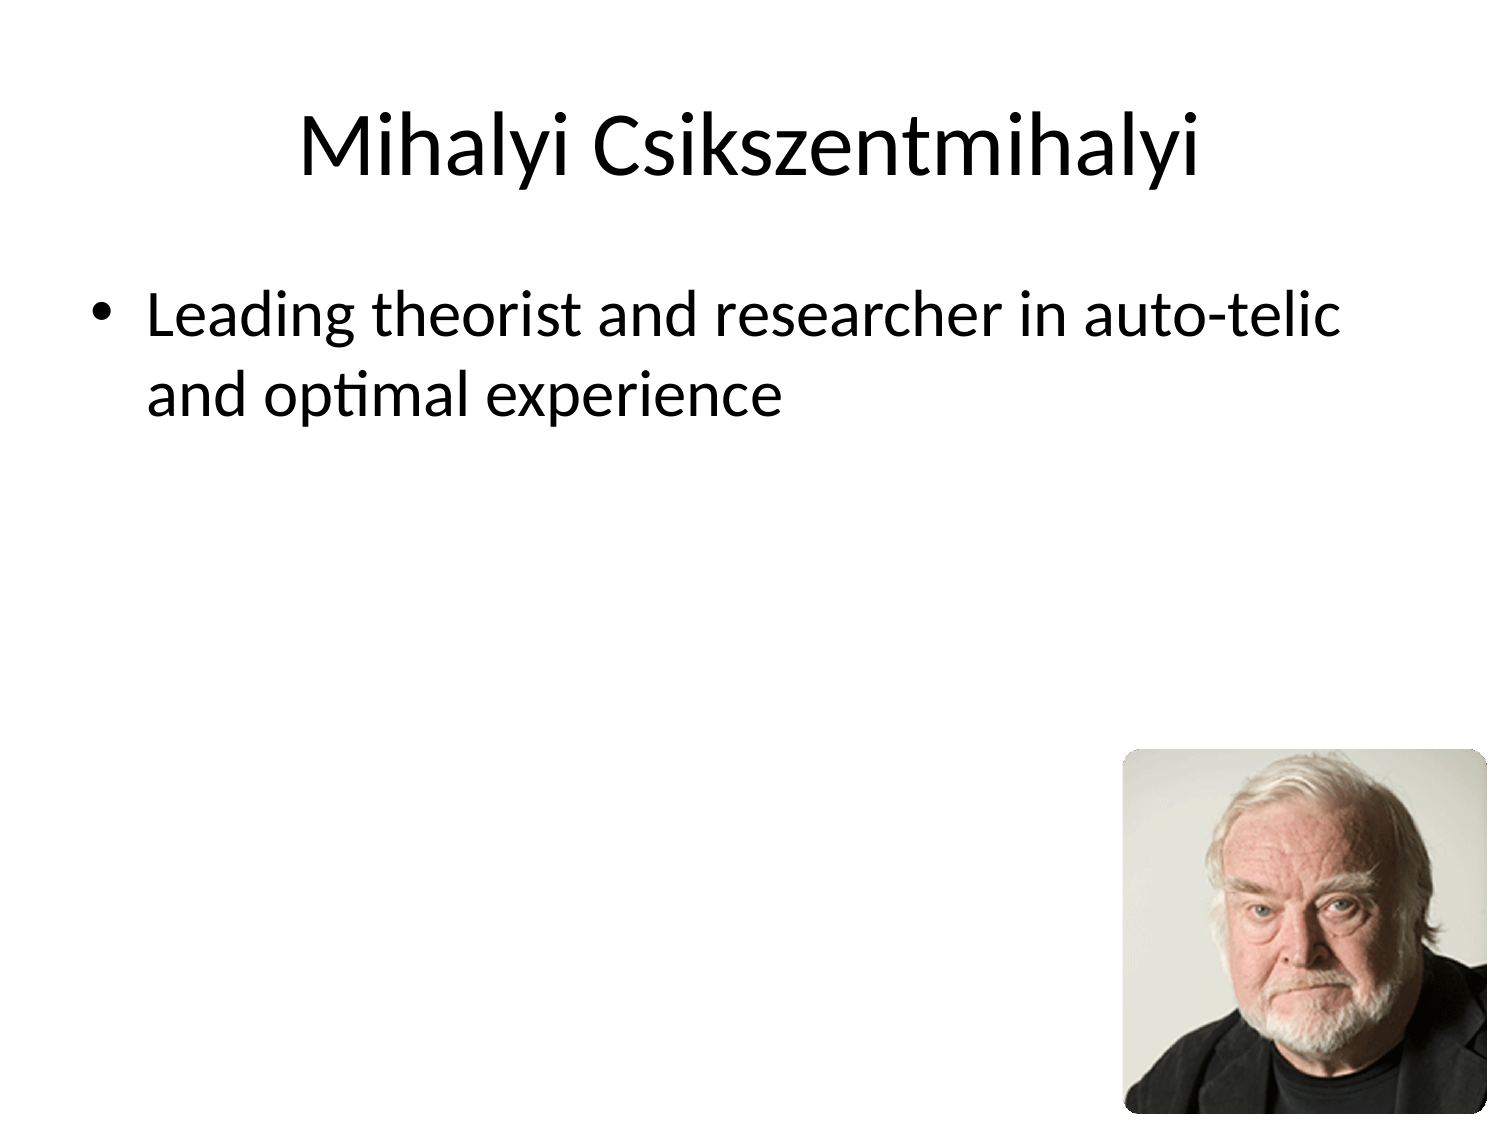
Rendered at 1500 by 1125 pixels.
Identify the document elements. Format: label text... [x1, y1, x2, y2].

picture [1112, 749, 1500, 1125]
list Leading theorist and researcher in auto-telic and optimal experience [75, 262, 1425, 1005]
title Mihalyi Csikszentmihalyi [75, 45, 1425, 233]
